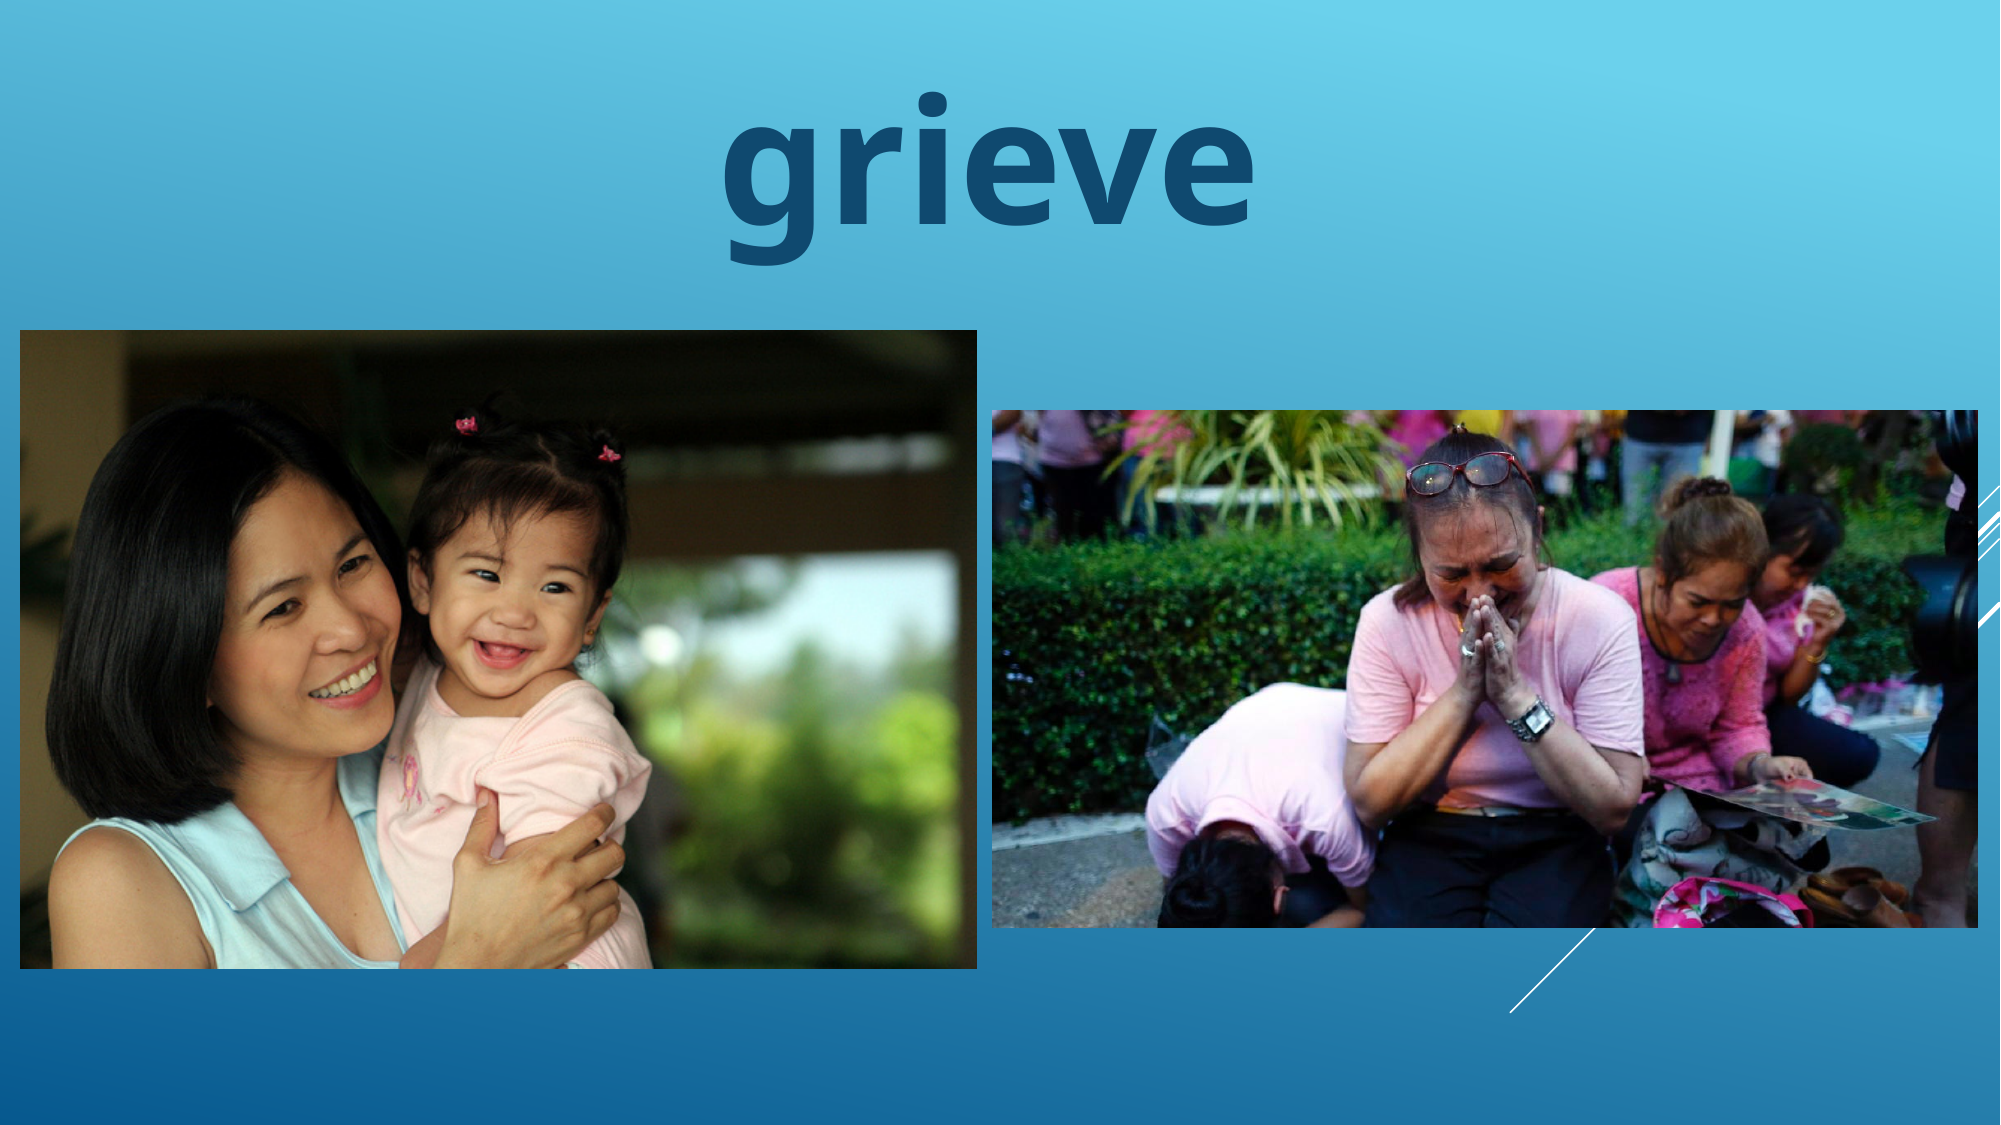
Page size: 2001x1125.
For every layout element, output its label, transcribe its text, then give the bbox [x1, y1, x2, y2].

list grieve [702, 43, 1452, 268]
picture [19, 330, 977, 969]
picture [992, 410, 1978, 928]
